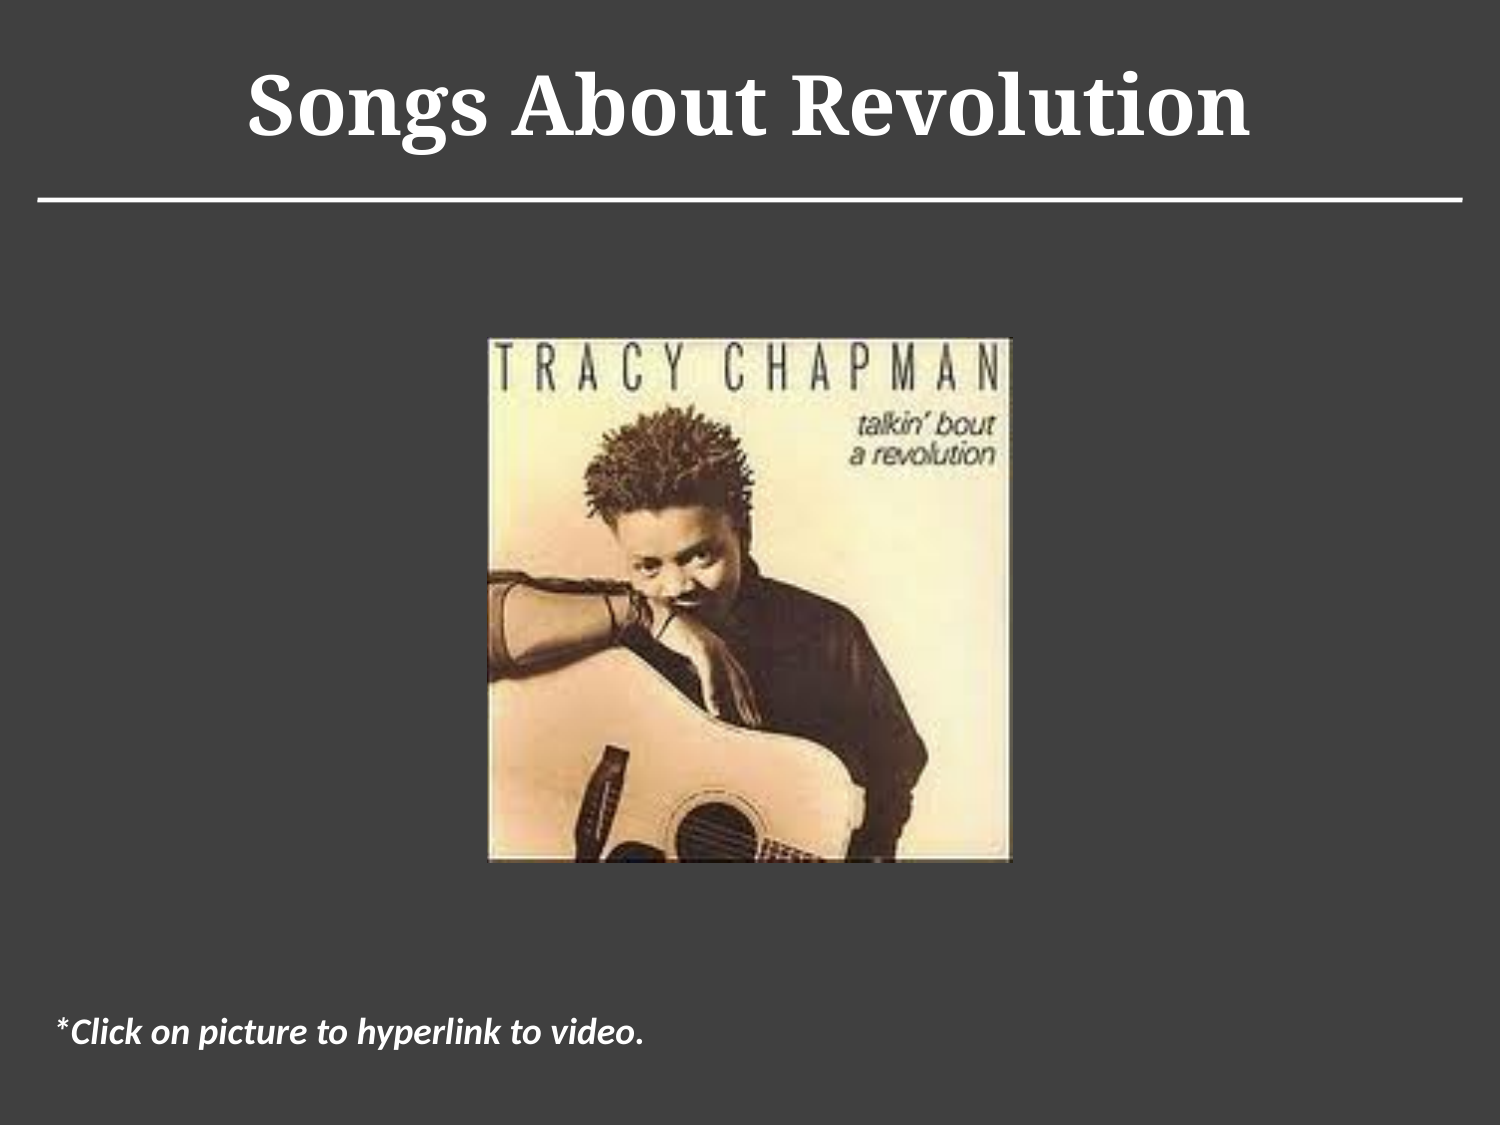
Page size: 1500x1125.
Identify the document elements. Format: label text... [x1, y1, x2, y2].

text_box *Click on picture to hyperlink to video. [37, 999, 750, 1060]
text_box Songs About Revolution [74, 45, 1425, 188]
picture [487, 337, 1013, 863]
